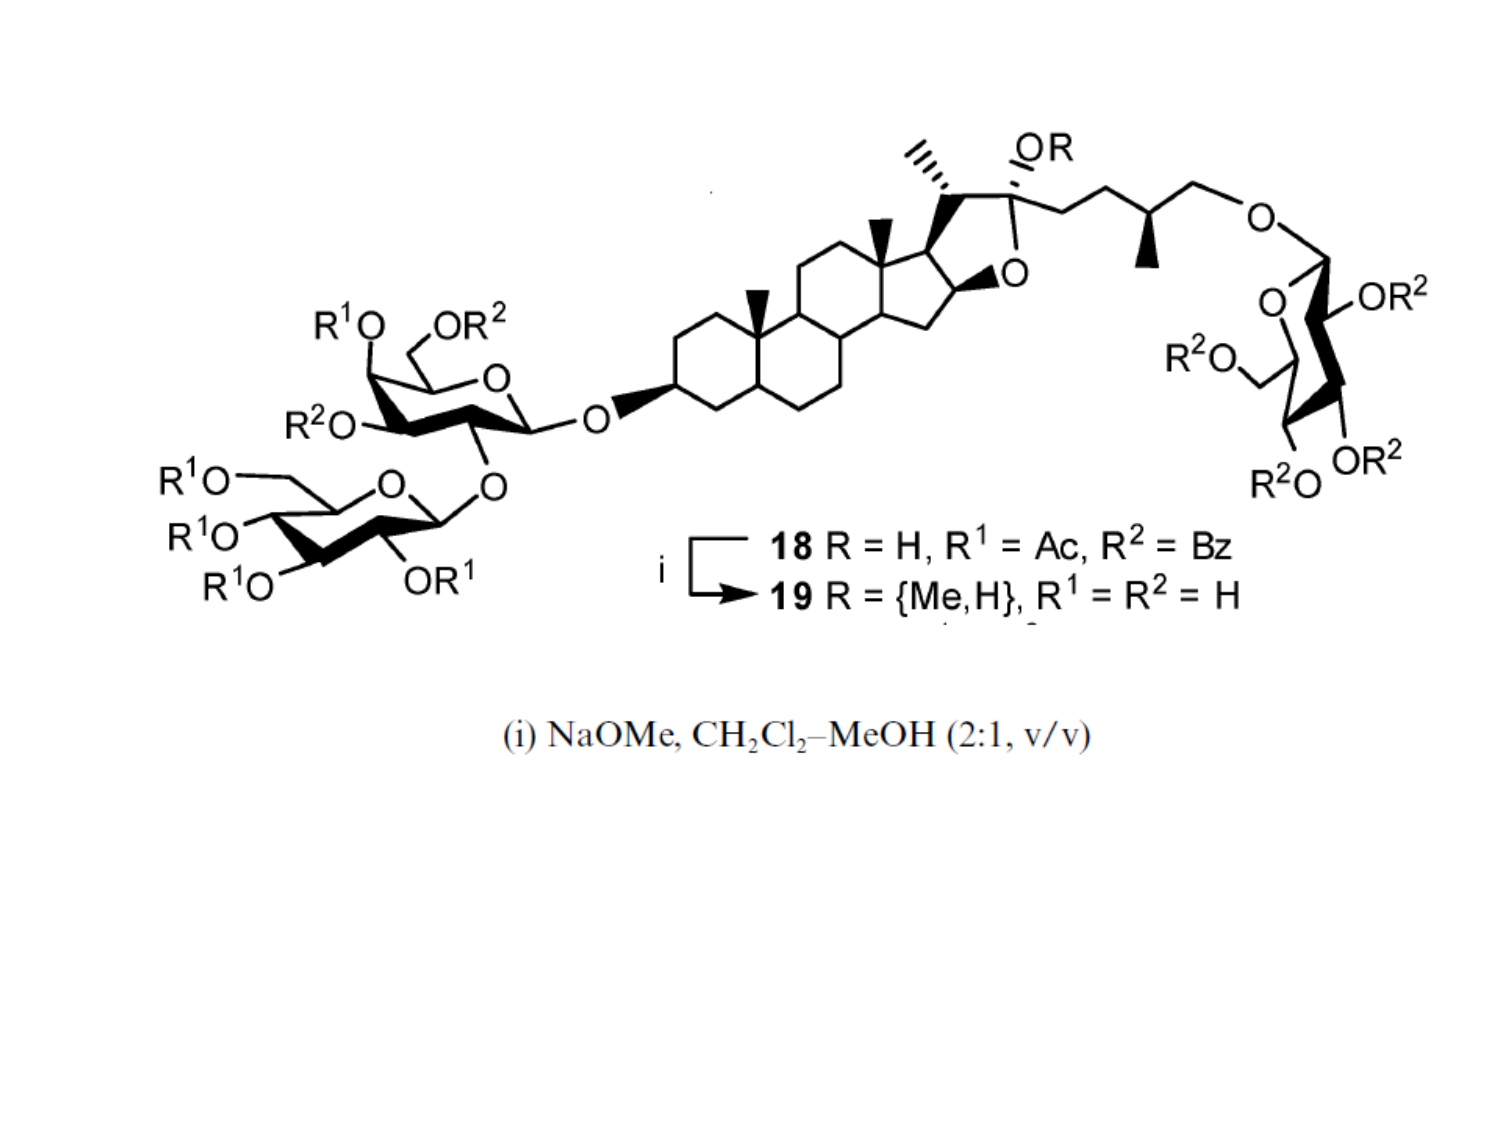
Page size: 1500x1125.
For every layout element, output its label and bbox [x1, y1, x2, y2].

picture [499, 712, 1094, 762]
picture [118, 112, 1500, 684]
